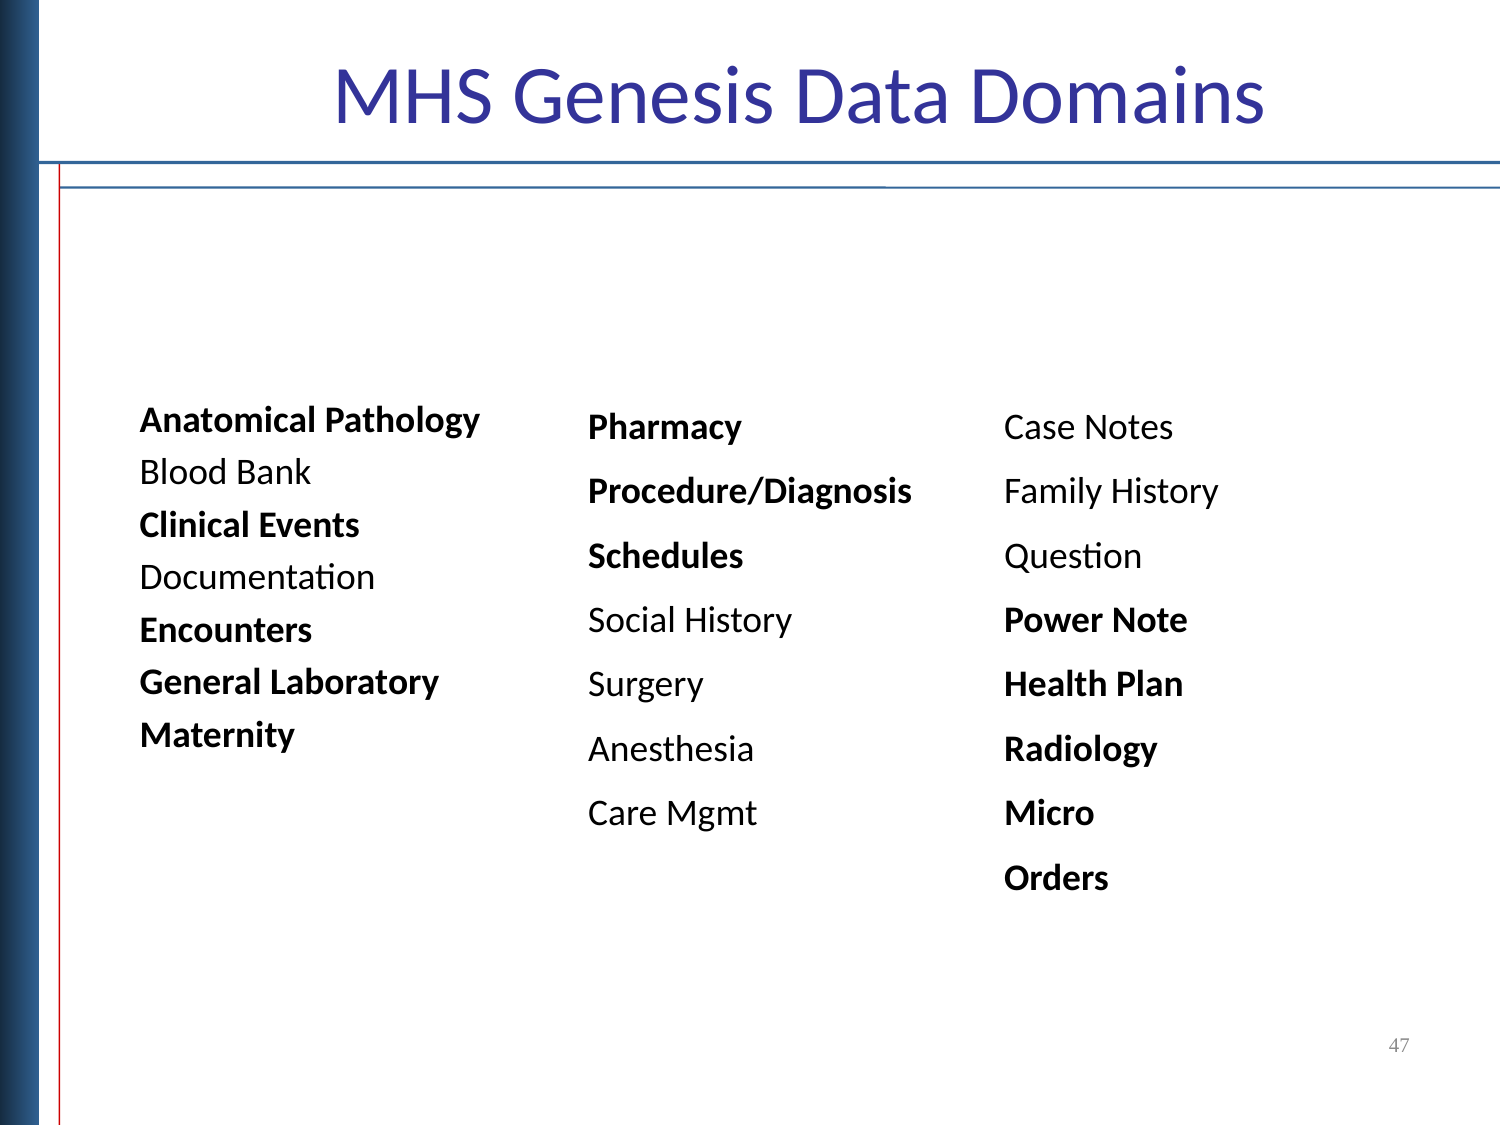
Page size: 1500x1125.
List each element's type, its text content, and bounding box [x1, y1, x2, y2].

text_box Pharmacy Procedure/Diagnosis Schedules Social History Surgery Anesthesia Care Mgmt [520, 387, 936, 945]
title MHS Genesis Data Domains [249, 37, 1350, 143]
text_box Case Notes Family History Question Power Note Health Plan Radiology Micro Orders [936, 387, 1435, 945]
slide_number 47 [1074, 1024, 1425, 1103]
list Anatomical Pathology Blood Bank Clinical Events Documentation Encounters General Laboratory Maternity [68, 387, 520, 945]
